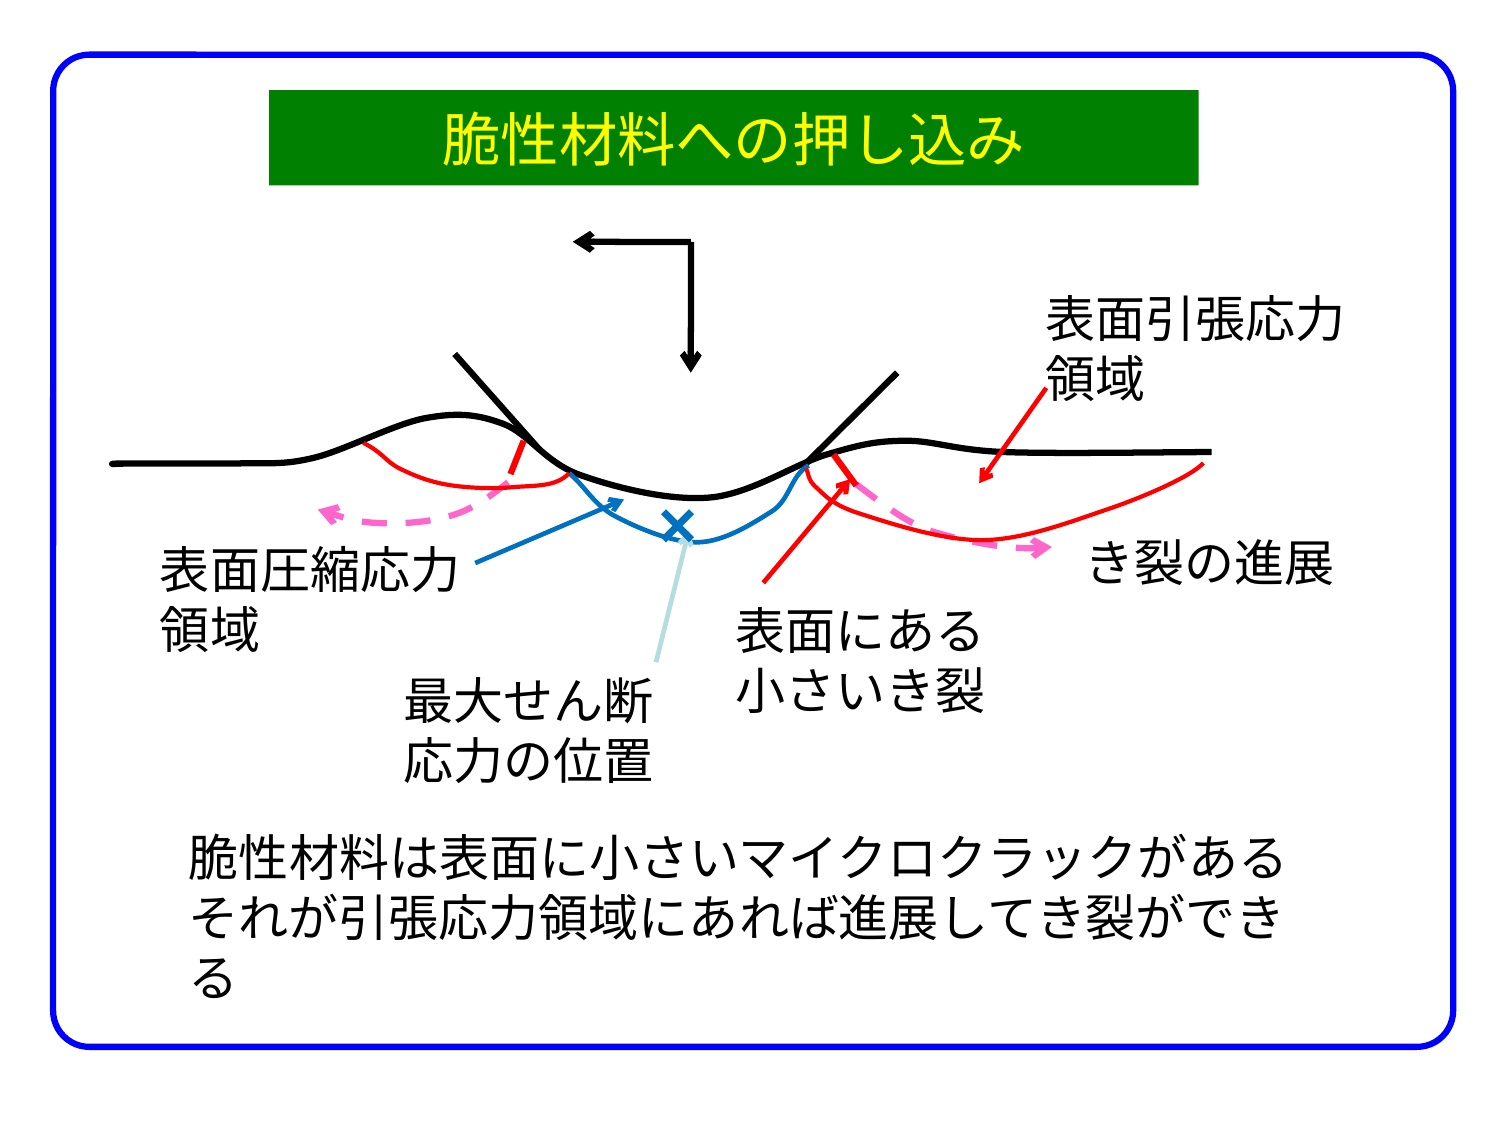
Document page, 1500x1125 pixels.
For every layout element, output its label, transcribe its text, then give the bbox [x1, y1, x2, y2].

text_box 脆性材料は表面に小さいマイクロクラックがある それが引張応力領域にあれば進展してき裂ができる [174, 819, 1334, 1014]
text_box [111, 241, 1377, 794]
title 脆性材料への押し込み [269, 90, 1199, 186]
